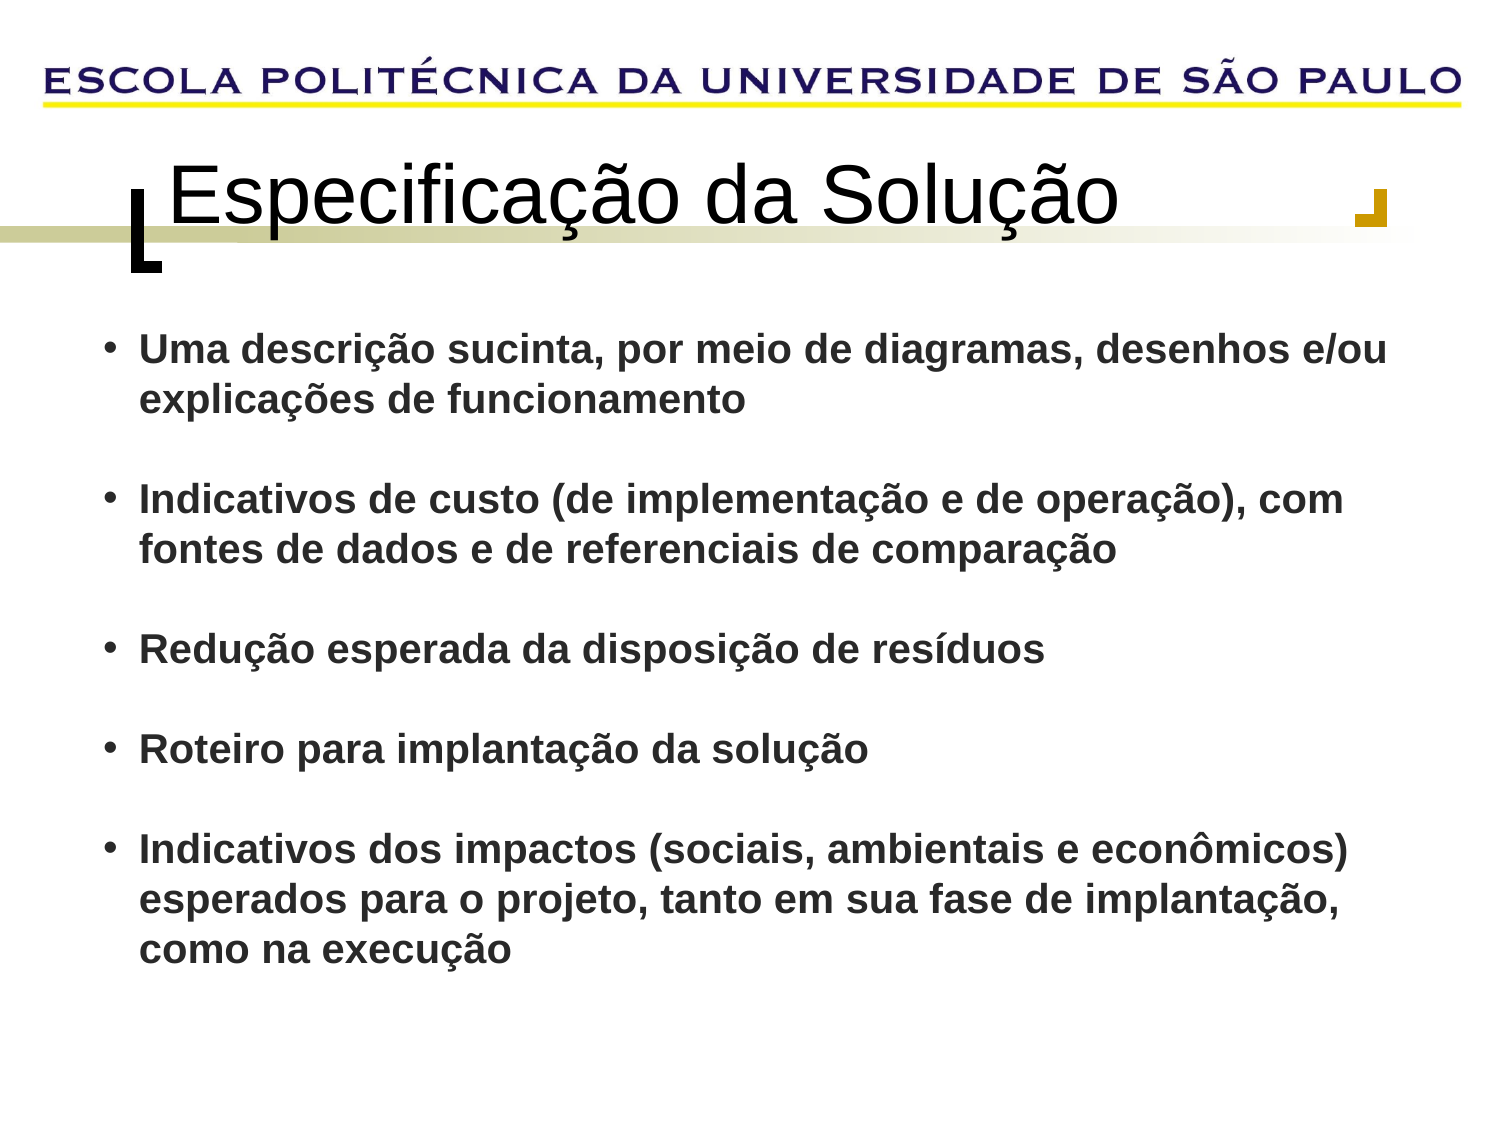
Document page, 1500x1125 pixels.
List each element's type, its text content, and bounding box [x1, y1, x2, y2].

title Especificação da Solução [152, 198, 1328, 248]
text_box Uma descrição sucinta, por meio de diagramas, desenhos e/ou explicações de funcionamento Indicativos de custo (de implementação e de operação), com fontes de dados e de referenciais de comparação Redução esperada da disposição de resíduos Roteiro para implantação da solução Indicativos dos impactos (sociais, ambientais e econômicos) esperados para o projeto, tanto em sua fase de implantação, como na execução [88, 314, 1413, 1000]
picture [34, 0, 1477, 190]
